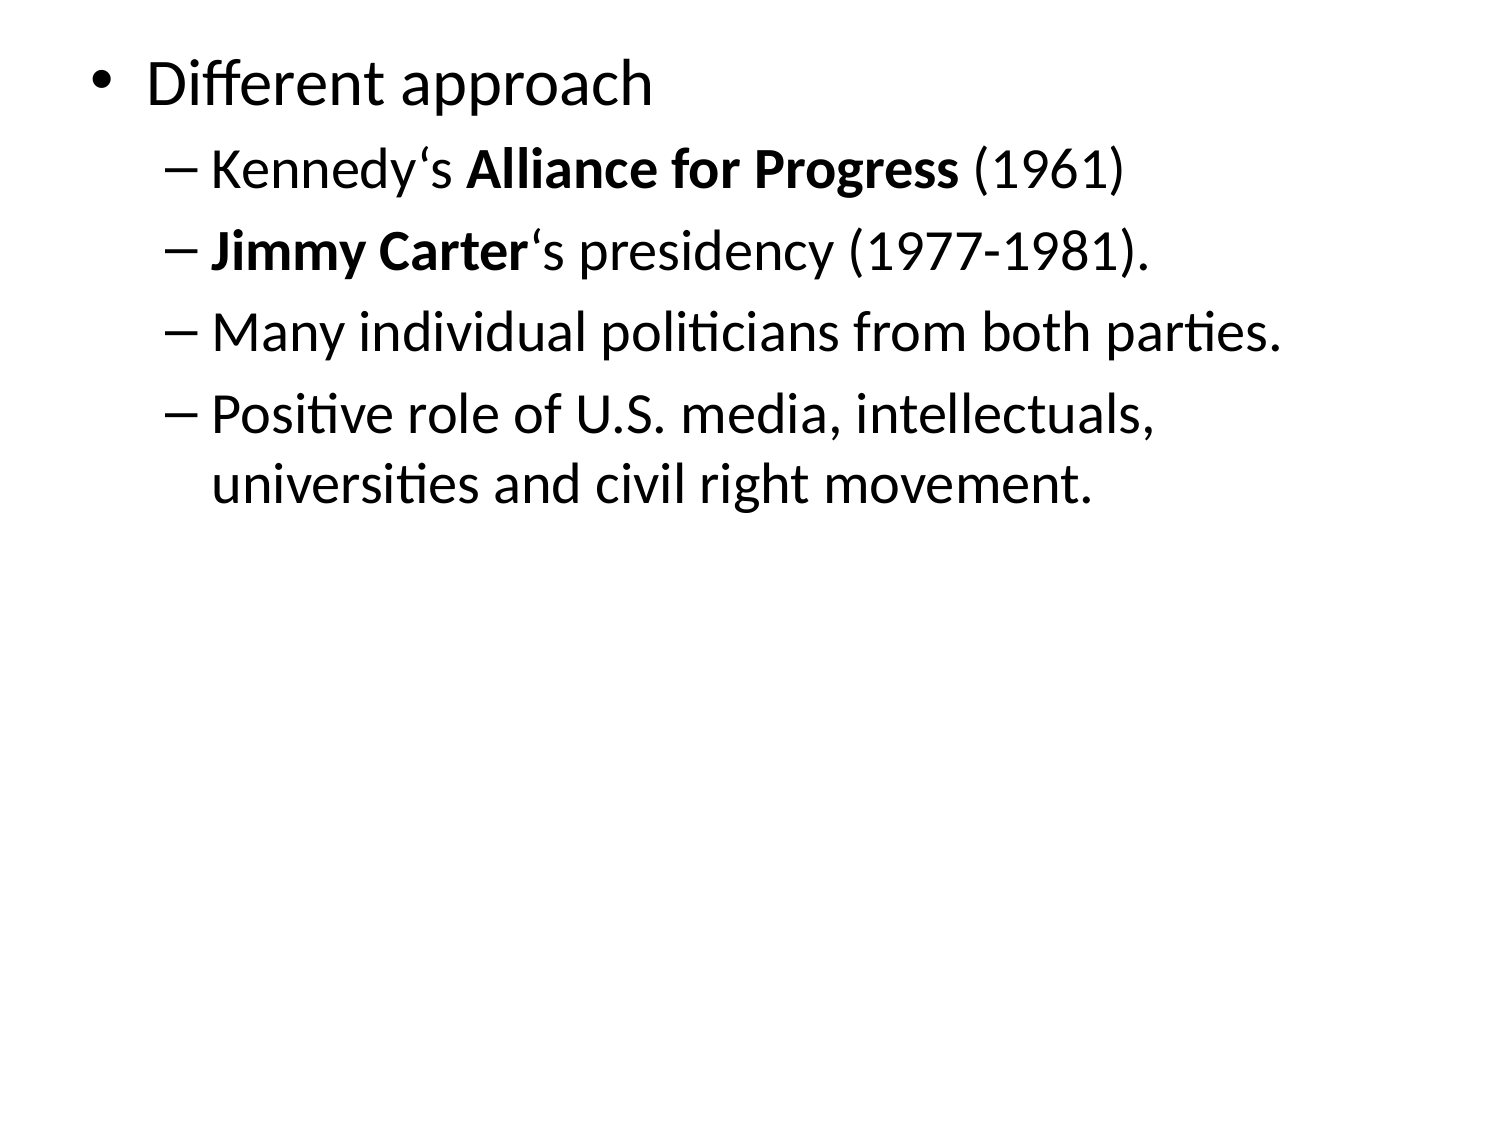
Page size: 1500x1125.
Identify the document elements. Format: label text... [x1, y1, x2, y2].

list Different approach Kennedy‘s Alliance for Progress (1961) Jimmy Carter‘s presidency (1977-1981). Many individual politicians from both parties. Positive role of U.S. media, intellectuals, universities and civil right movement. [75, 30, 1425, 1071]
